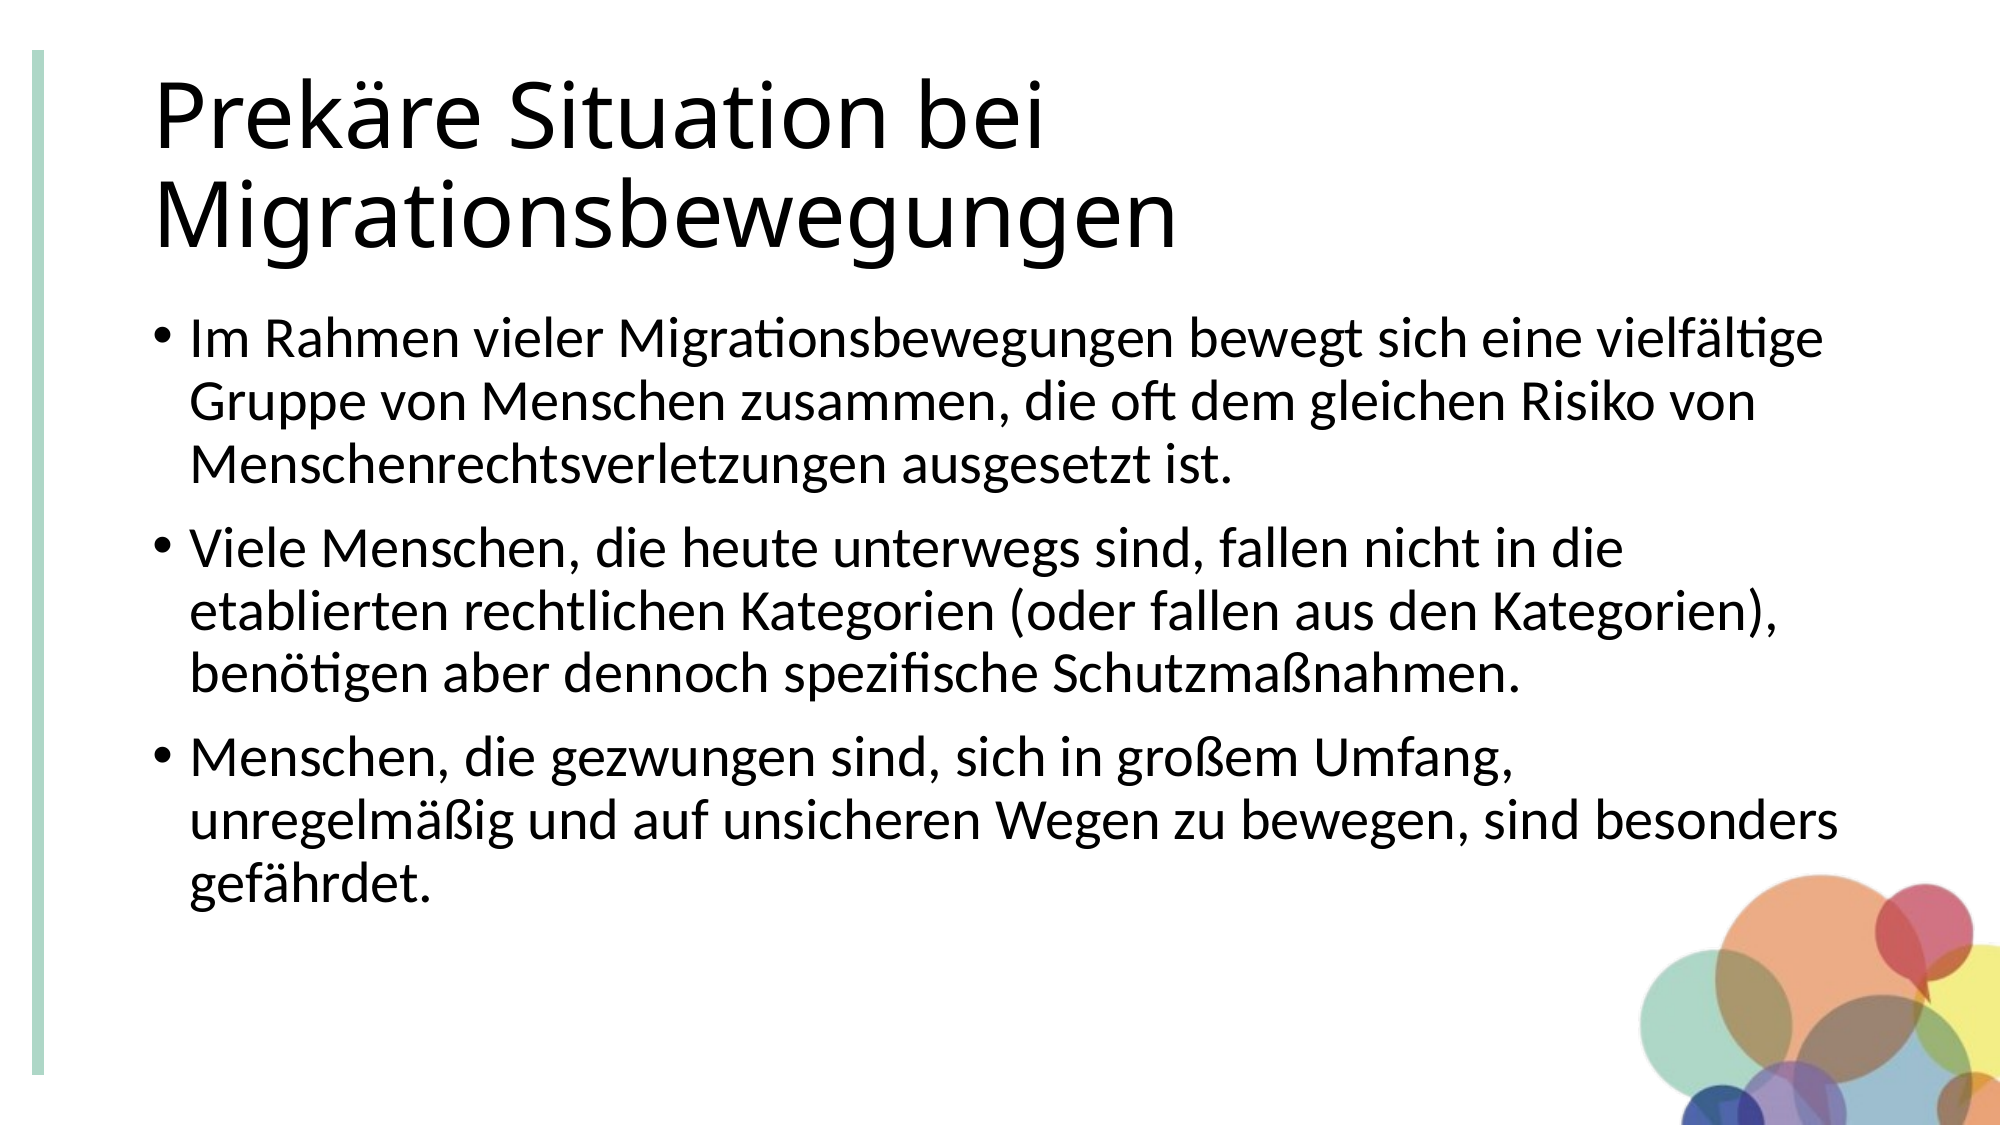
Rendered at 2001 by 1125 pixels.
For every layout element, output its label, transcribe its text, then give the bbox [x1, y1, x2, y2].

list Im Rahmen vieler Migrationsbewegungen bewegt sich eine vielfältige Gruppe von Menschen zusammen, die oft dem gleichen Risiko von Menschenrechtsverletzungen ausgesetzt ist. Viele Menschen, die heute unterwegs sind, fallen nicht in die etablierten rechtlichen Kategorien (oder fallen aus den Kategorien), benötigen aber dennoch spezifische Schutzmaßnahmen. Menschen, die gezwungen sind, sich in großem Umfang, unregelmäßig und auf unsicheren Wegen zu bewegen, sind besonders gefährdet. [137, 299, 1863, 1014]
title Prekäre Situation bei Migrationsbewegungen [137, 59, 1863, 278]
picture [1499, 857, 2000, 1125]
